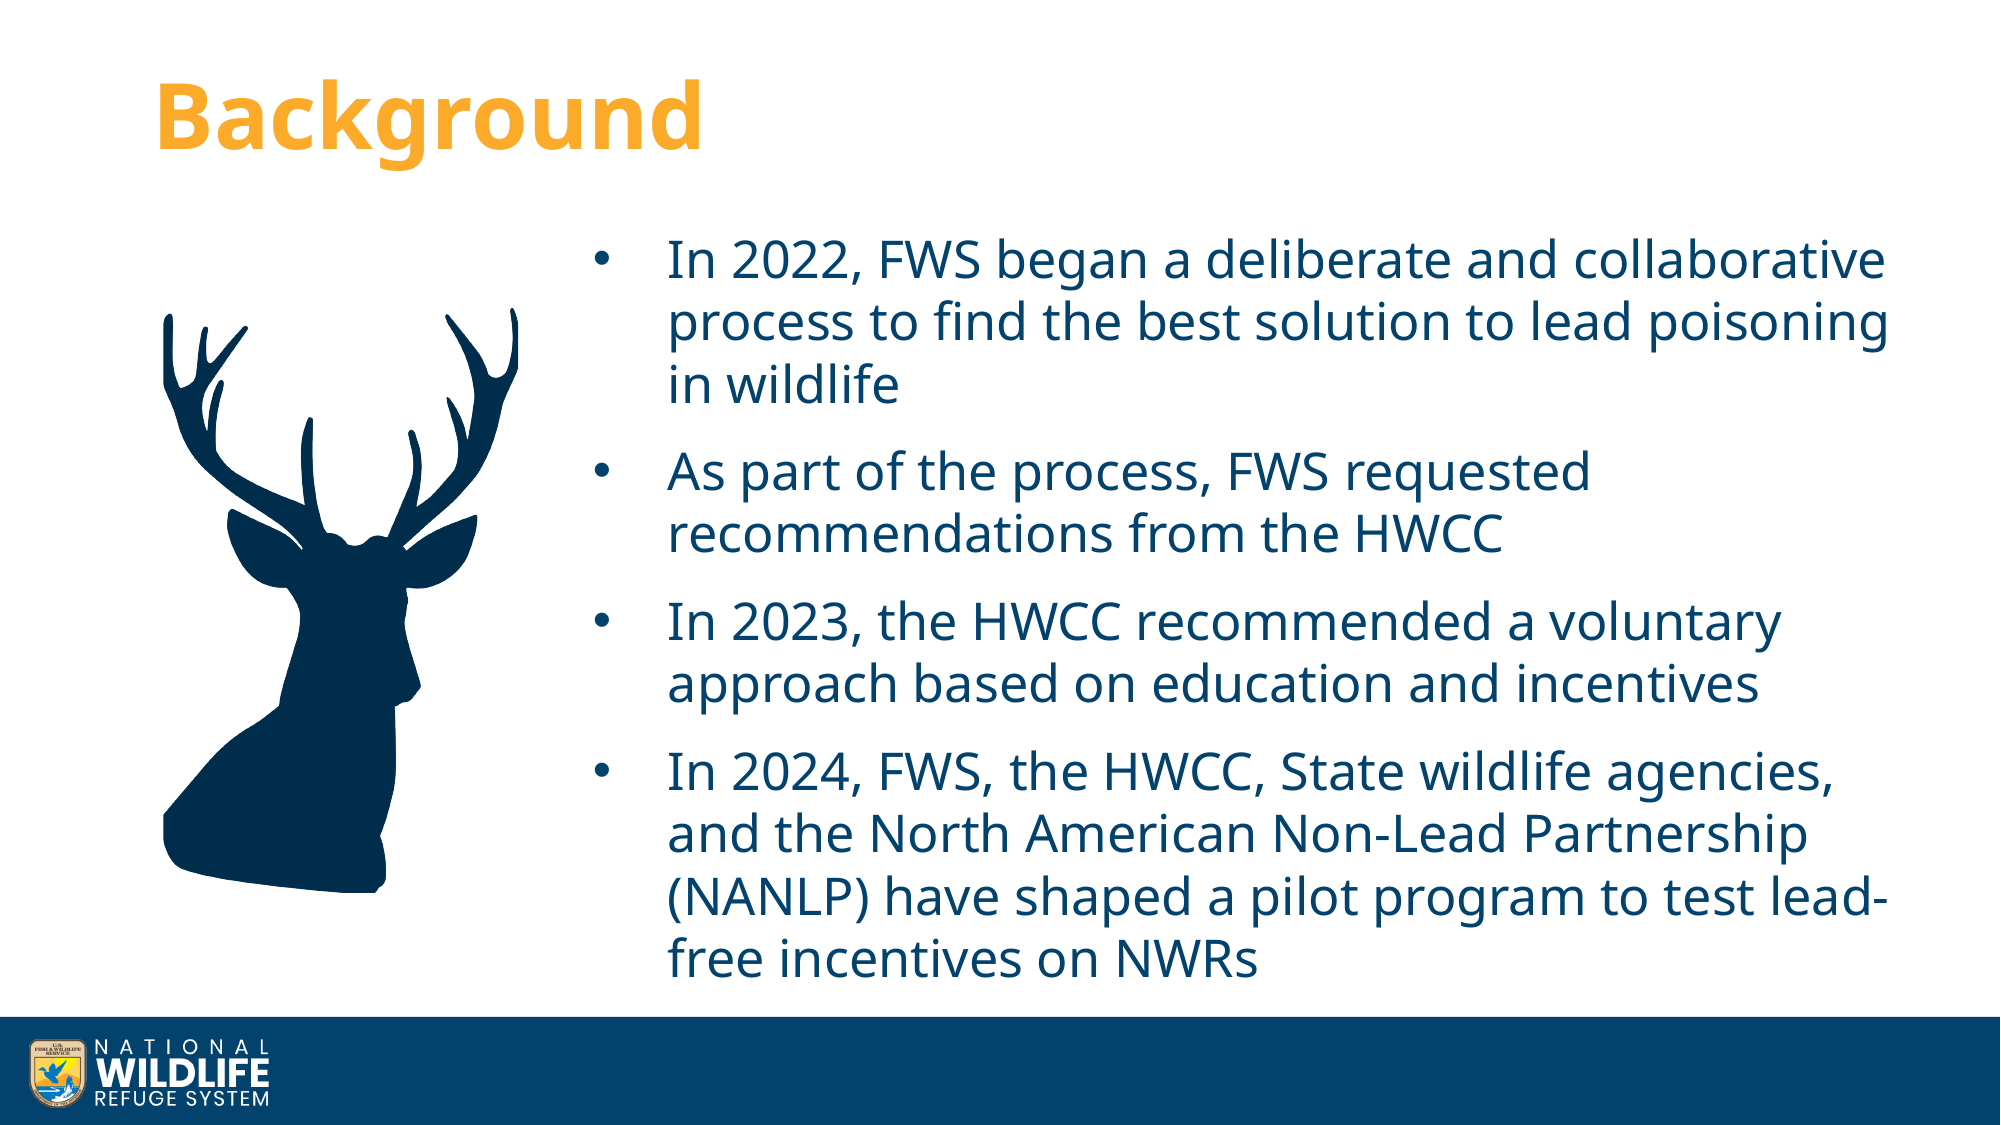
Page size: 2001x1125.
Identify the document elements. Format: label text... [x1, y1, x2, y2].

picture [16, 1030, 280, 1117]
picture [163, 308, 519, 893]
text_box In 2022, FWS began a deliberate and collaborative process to find the best solution to lead poisoning in wildlife As part of the process, FWS requested recommendations from the HWCC In 2023, the HWCC recommended a voluntary approach based on education and incentives In 2024, FWS, the HWCC, State wildlife agencies, and the North American Non-Lead Partnership (NANLP) have shaped a pilot program to test lead-free incentives on NWRs [577, 218, 1948, 996]
text_box Background [137, 50, 1792, 175]
